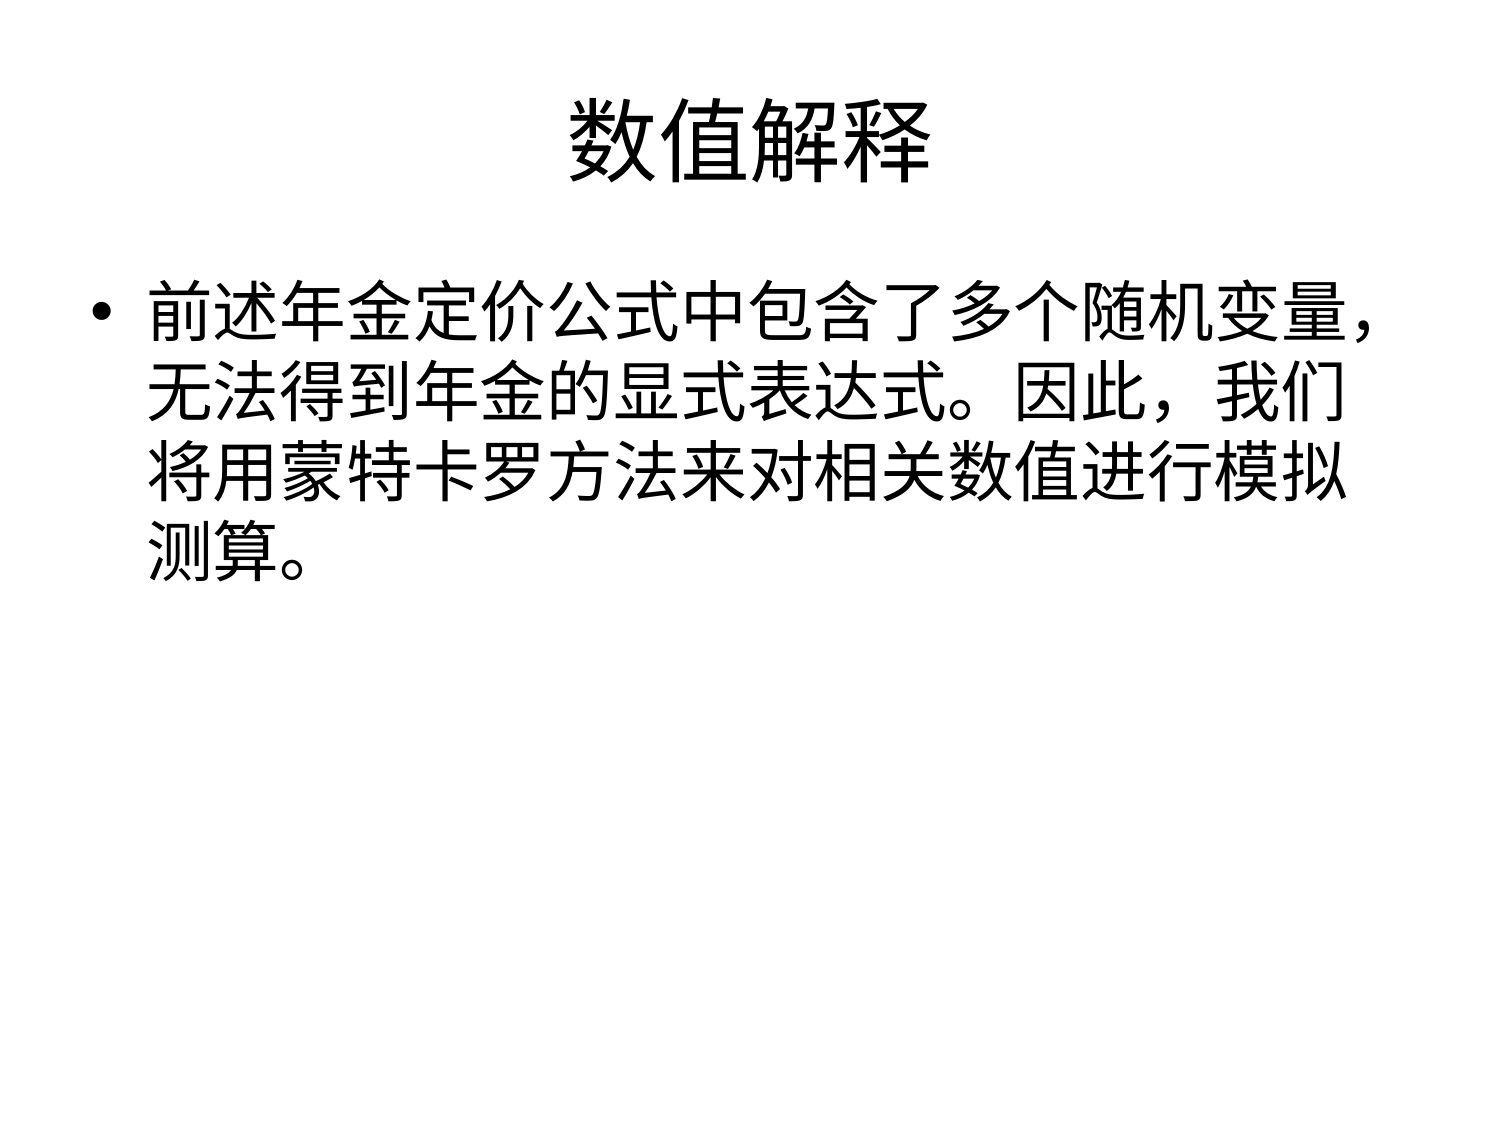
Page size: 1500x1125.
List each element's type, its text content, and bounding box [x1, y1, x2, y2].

list 前述年金定价公式中包含了多个随机变量，无法得到年金的显式表达式。因此，我们将用蒙特卡罗方法来对相关数值进行模拟测算。 [75, 262, 1425, 1005]
title 数值解释 [75, 45, 1425, 233]
